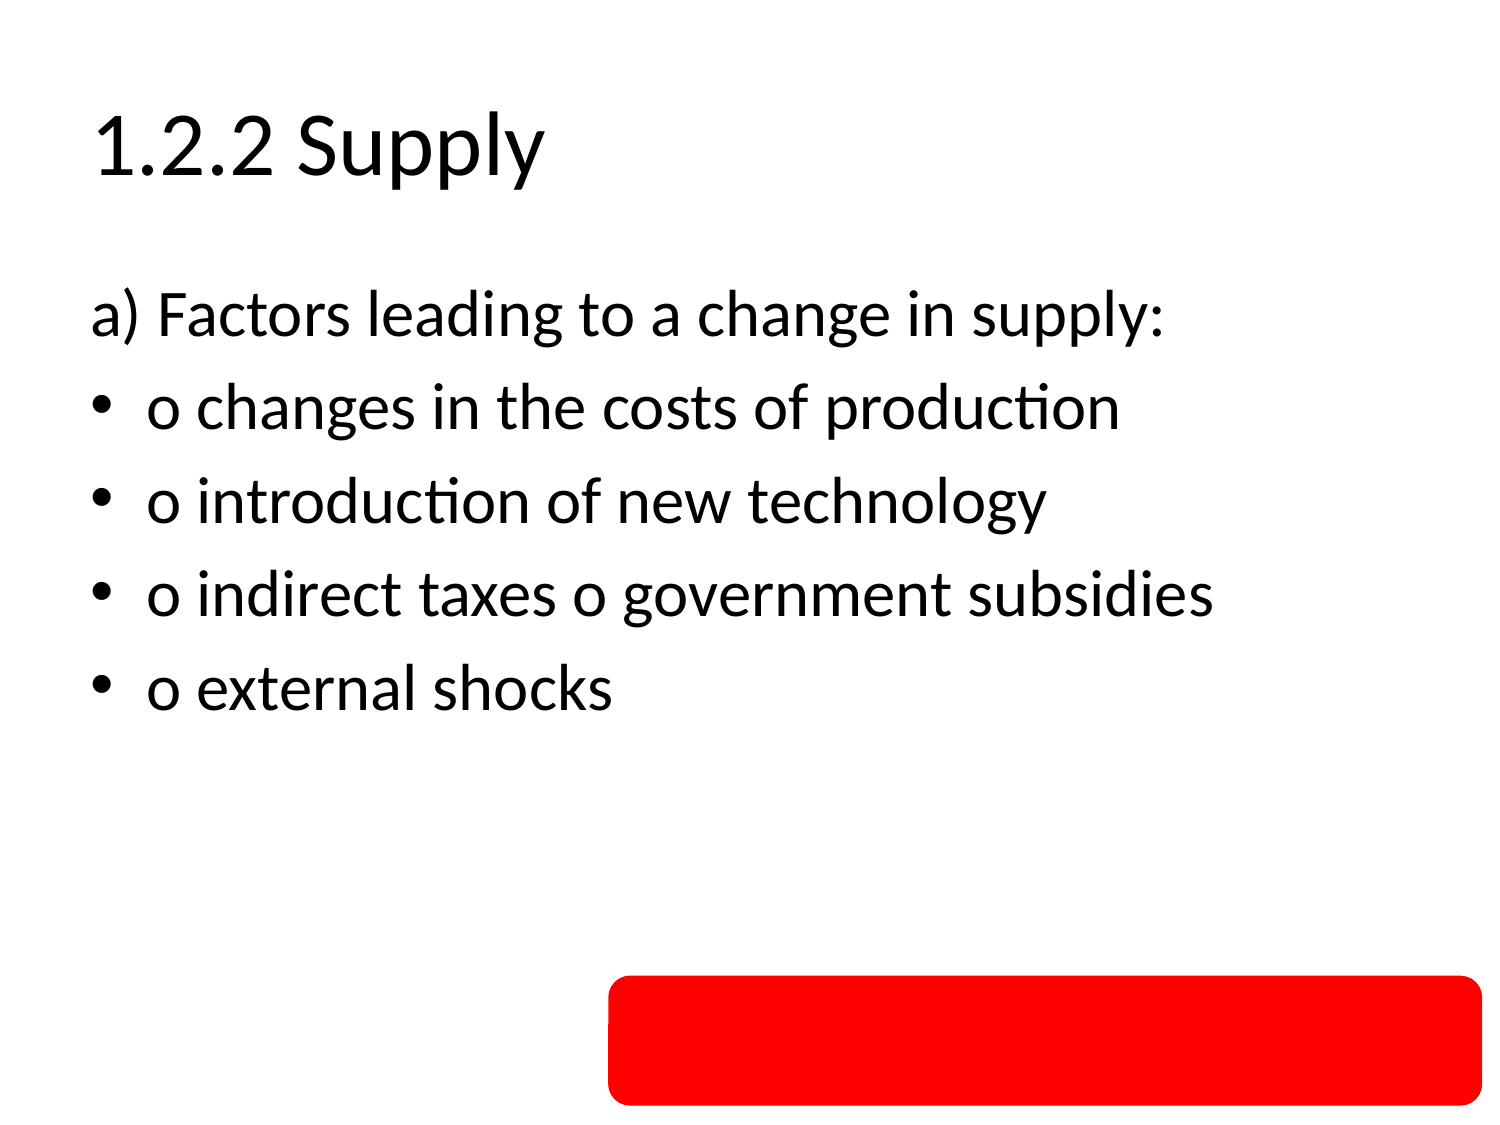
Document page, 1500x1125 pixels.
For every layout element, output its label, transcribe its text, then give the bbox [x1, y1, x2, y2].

title 1.2.2 Supply [75, 45, 1425, 233]
list a) Factors leading to a change in supply: o changes in the costs of production o introduction of new technology o indirect taxes o government subsidies o external shocks [75, 262, 1425, 1005]
